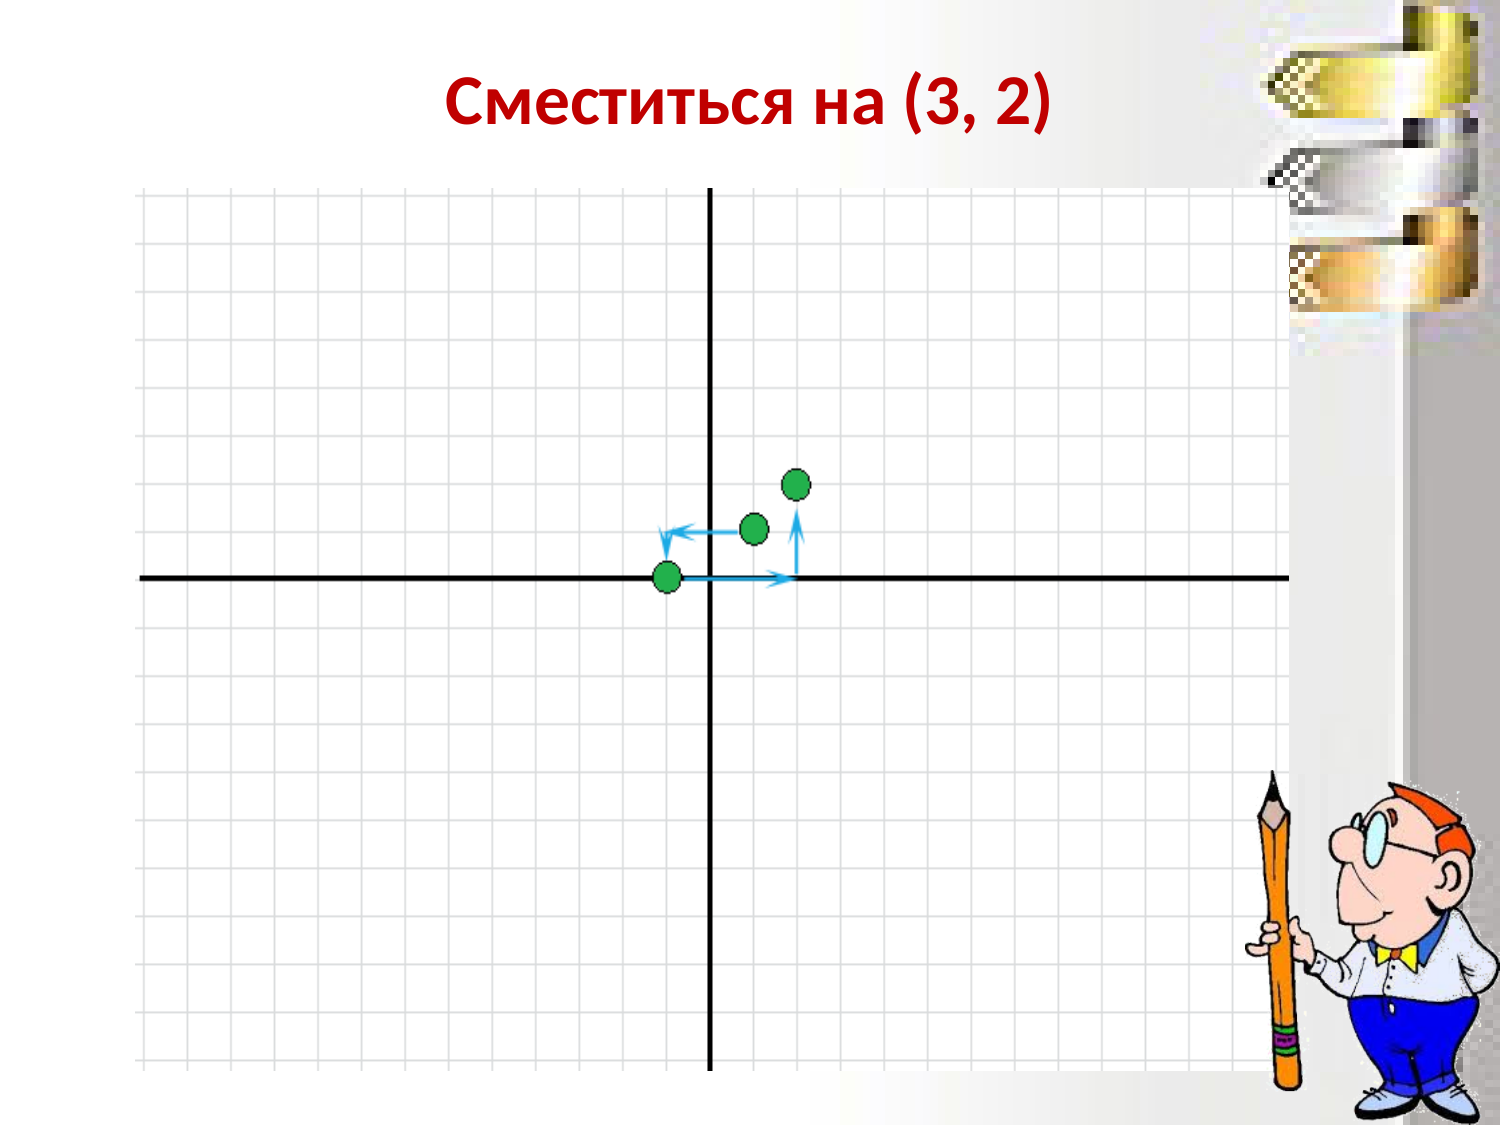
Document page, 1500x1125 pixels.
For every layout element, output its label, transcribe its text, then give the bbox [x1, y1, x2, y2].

picture [0, 0, 1500, 1125]
title Сместиться на (3, 2) [75, 45, 1425, 233]
